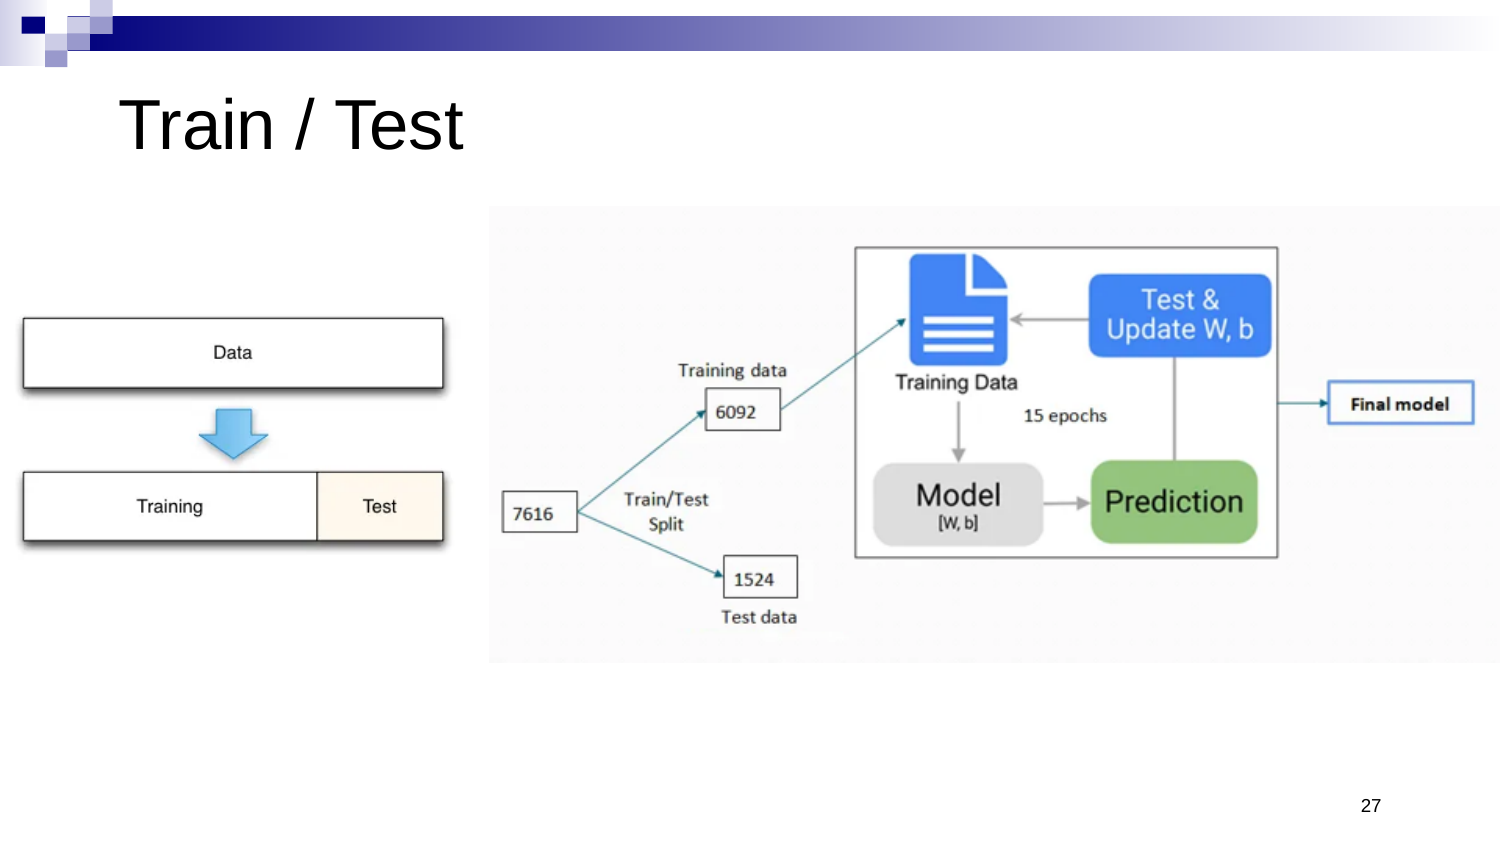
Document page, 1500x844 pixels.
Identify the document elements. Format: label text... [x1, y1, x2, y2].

picture [0, 300, 465, 569]
title Train / Test [103, 44, 1397, 208]
picture [488, 205, 1500, 663]
slide_number ‹#› [1059, 782, 1397, 827]
